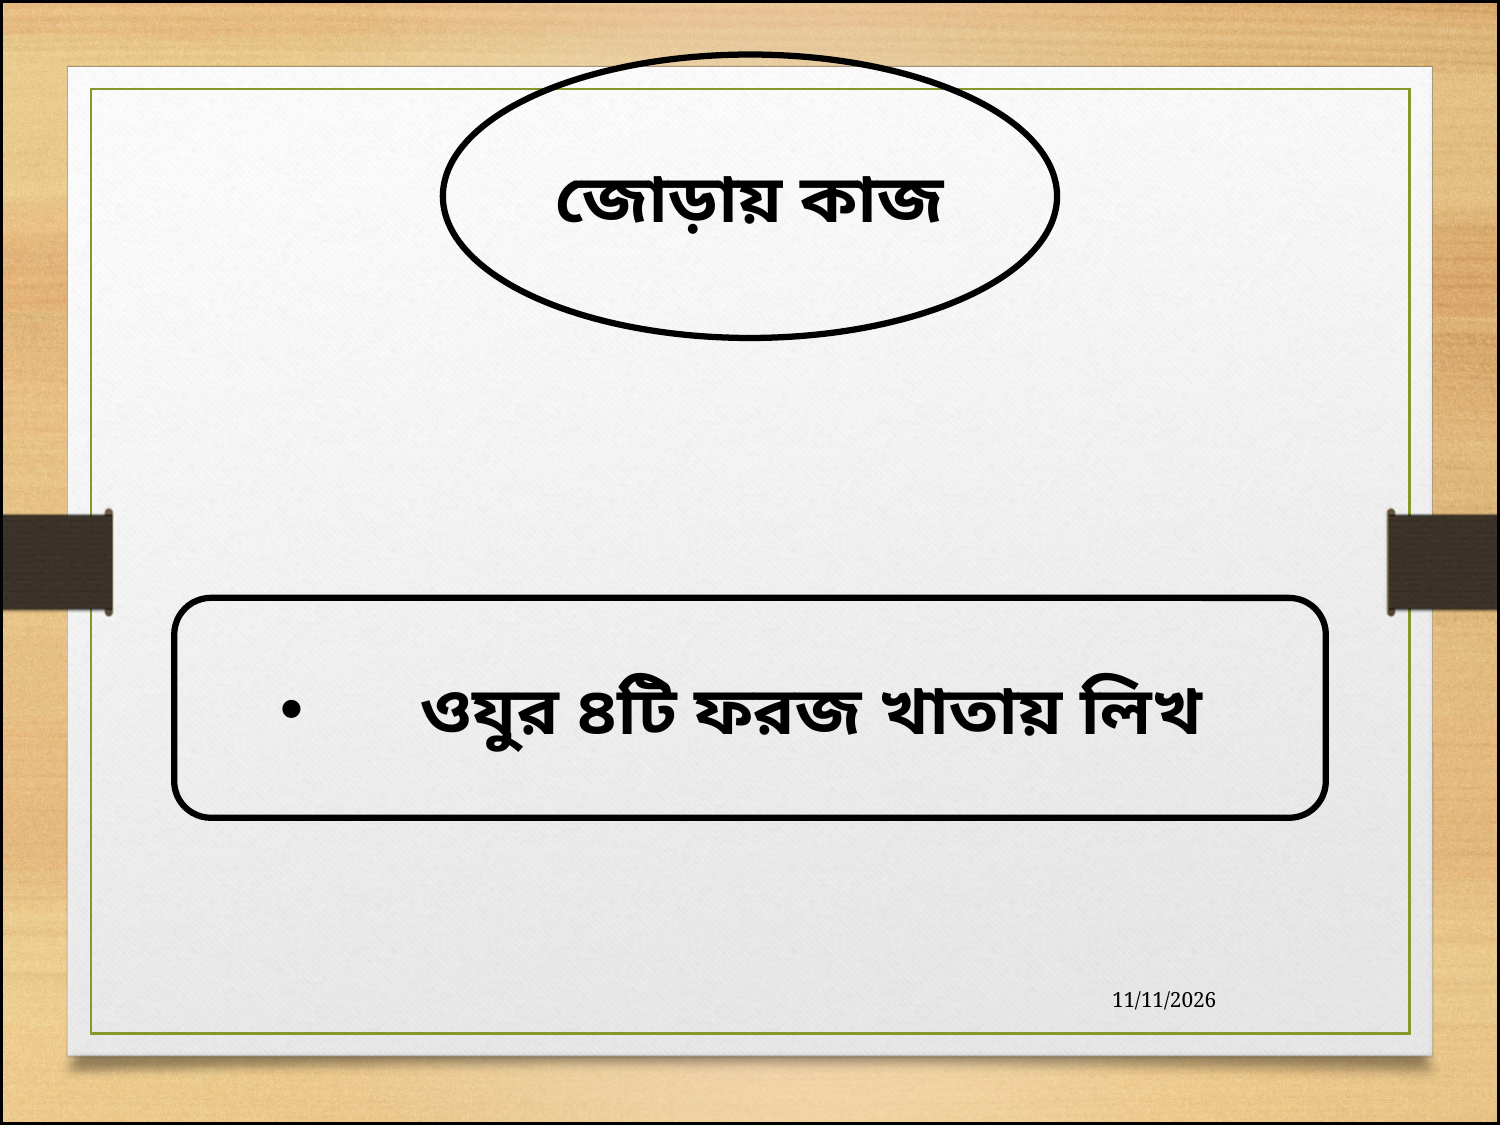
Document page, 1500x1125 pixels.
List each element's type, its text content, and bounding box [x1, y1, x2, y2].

text_box জোড়ায় কাজ [441, 53, 1059, 340]
text_box [0, 0, 1500, 1125]
text_box ওযুর ৪টি ফরজ খাতায় লিখ [172, 596, 1328, 820]
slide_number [1042, 977, 1232, 1024]
